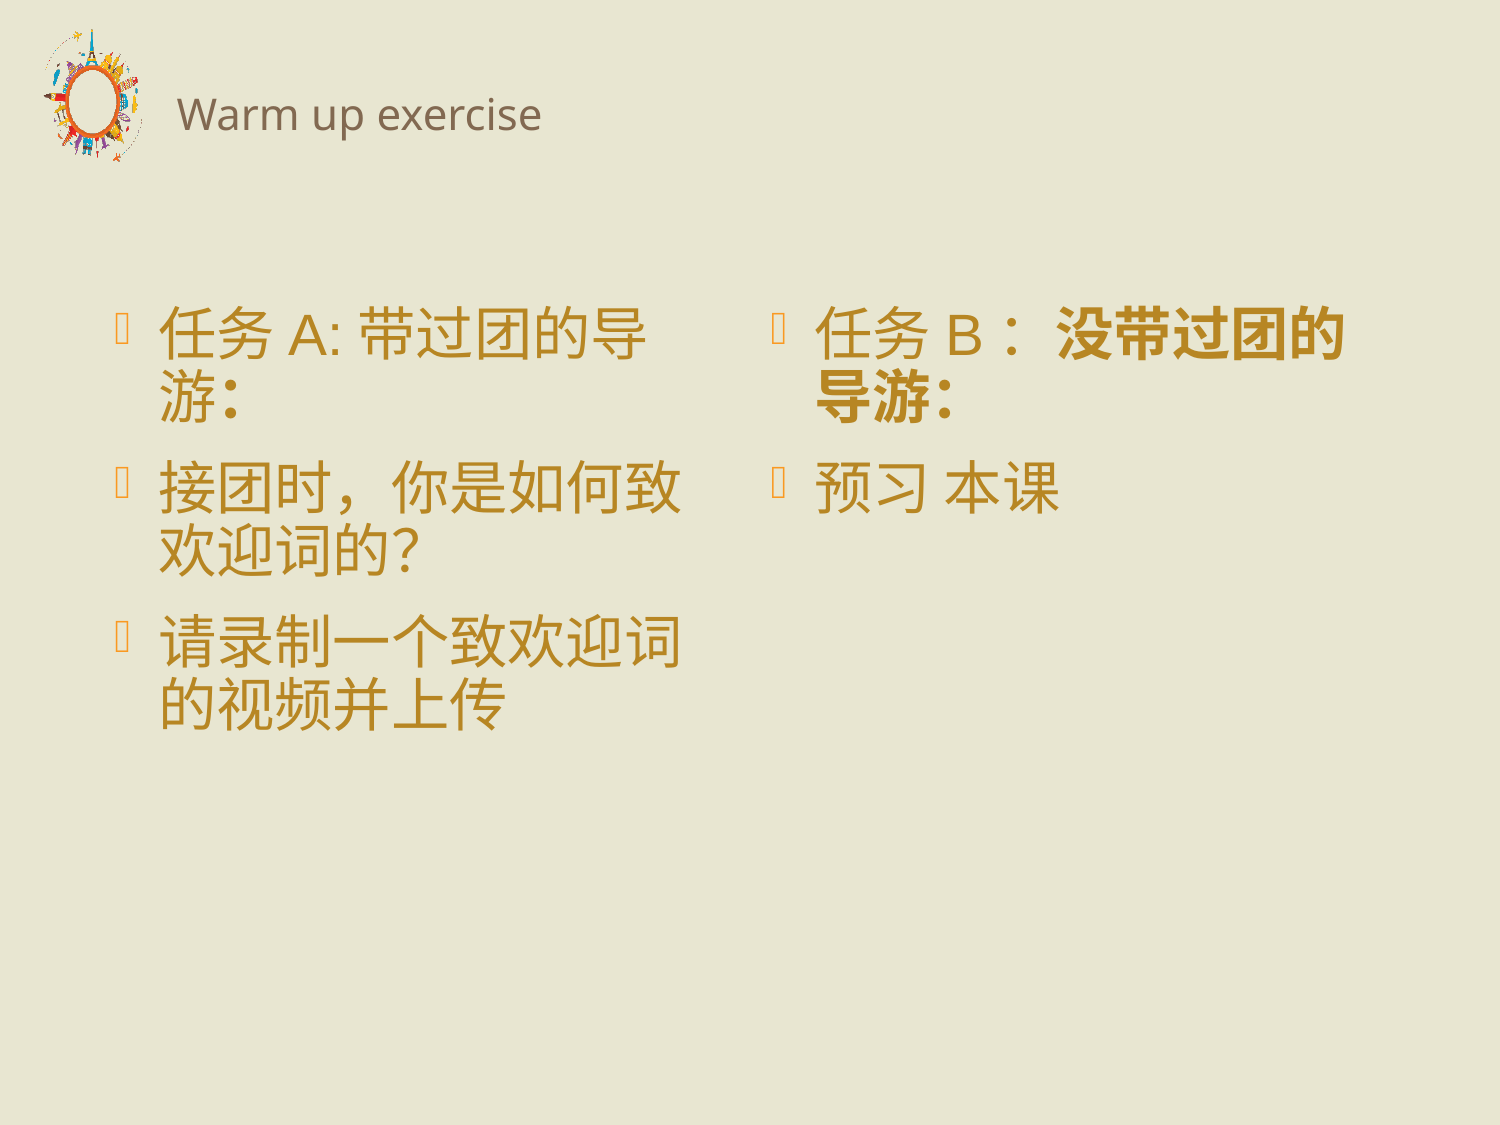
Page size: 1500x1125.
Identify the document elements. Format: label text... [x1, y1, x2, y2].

list 任务B：没带过团的导游： 预习 本课 [759, 299, 1397, 1014]
list 任务A:带过团的导游： 接团时，你是如何致欢迎词的？ 请录制一个致欢迎词的视频并上传 [103, 299, 741, 1014]
picture [43, 26, 142, 162]
title Warm up exercise [165, 46, 1407, 146]
